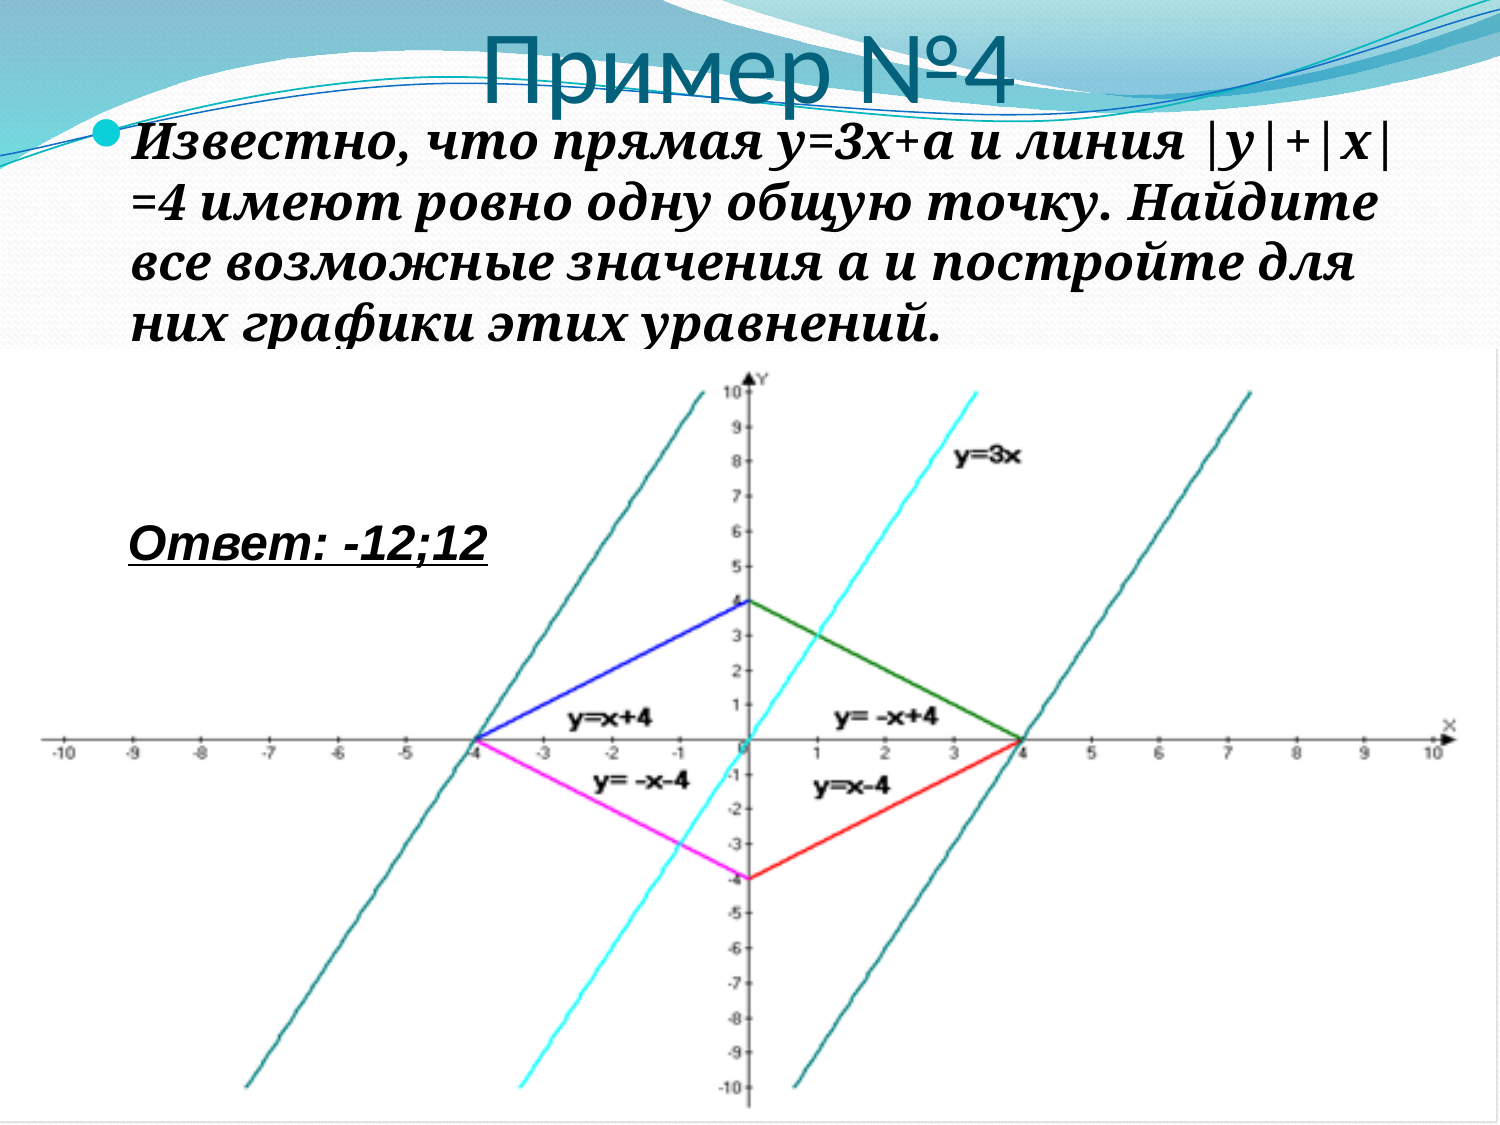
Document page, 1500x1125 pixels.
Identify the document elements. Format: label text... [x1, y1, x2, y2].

list Известно, что прямая у=3х+а и линия |у|+|х|=4 имеют ровно одну общую точку. Найдите все возможные значения а и постройте для них графики этих уравнений. [73, 101, 1424, 349]
title Пример №4 [73, 0, 1424, 101]
picture [0, 349, 1500, 1125]
